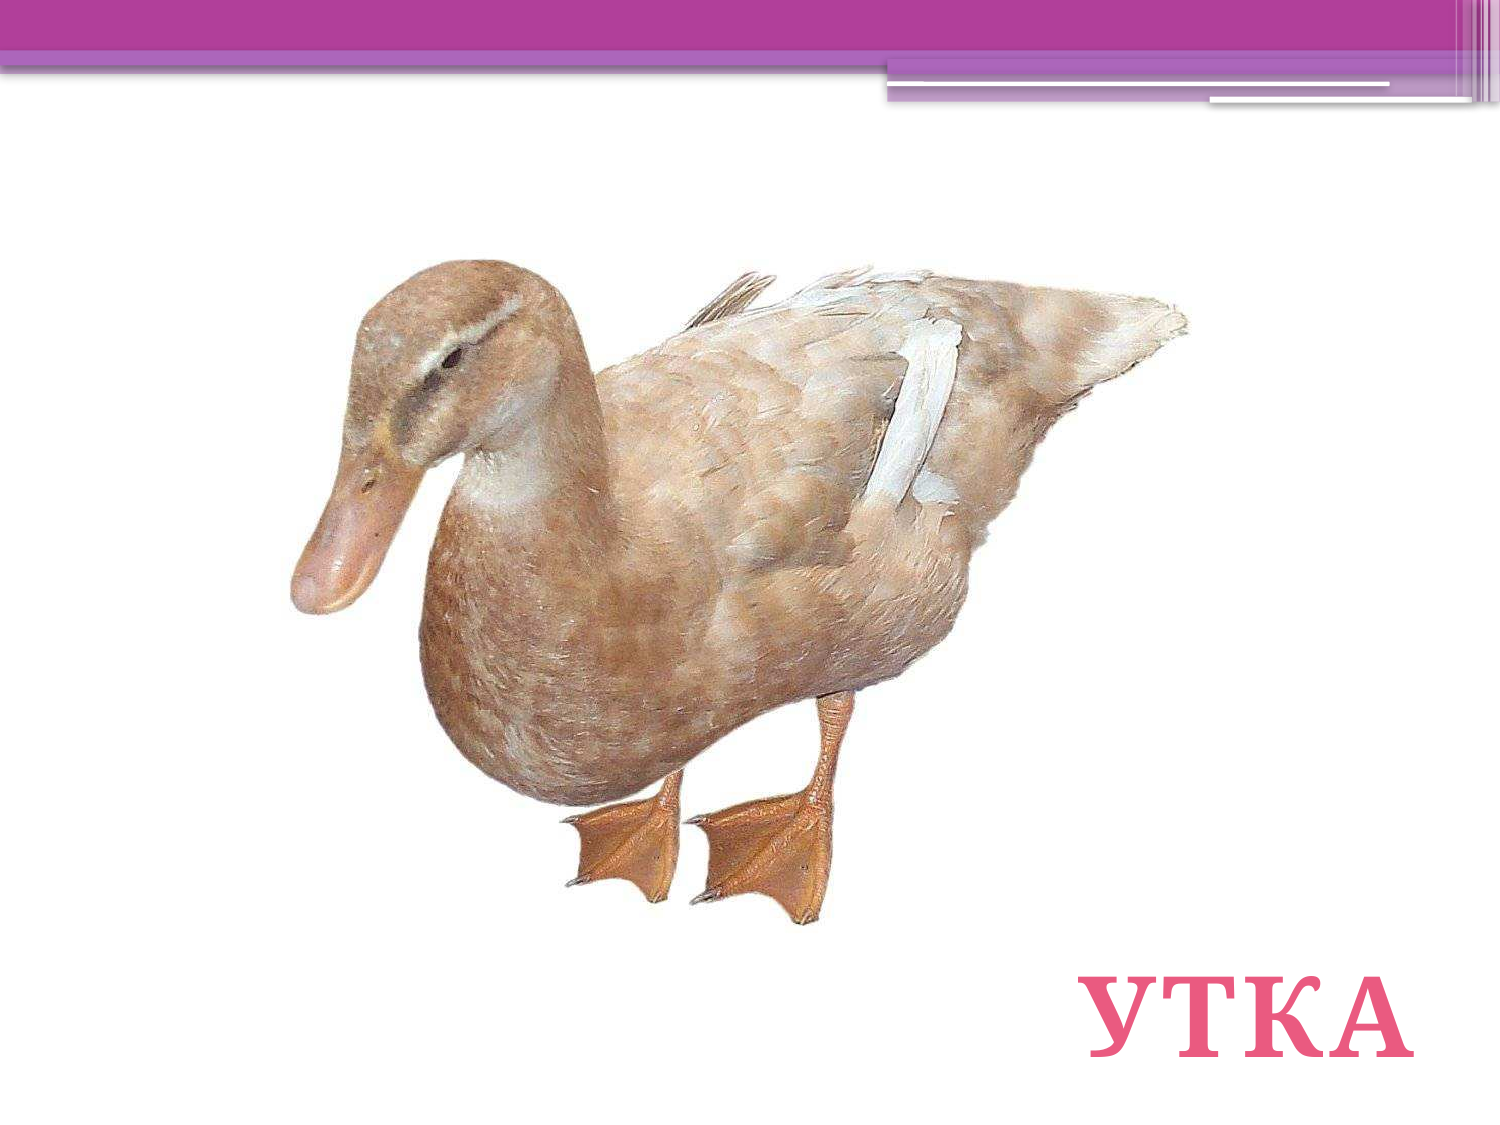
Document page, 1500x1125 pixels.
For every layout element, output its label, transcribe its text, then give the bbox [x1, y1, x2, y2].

text_box УТКА [1063, 937, 1430, 1088]
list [249, 212, 1226, 976]
